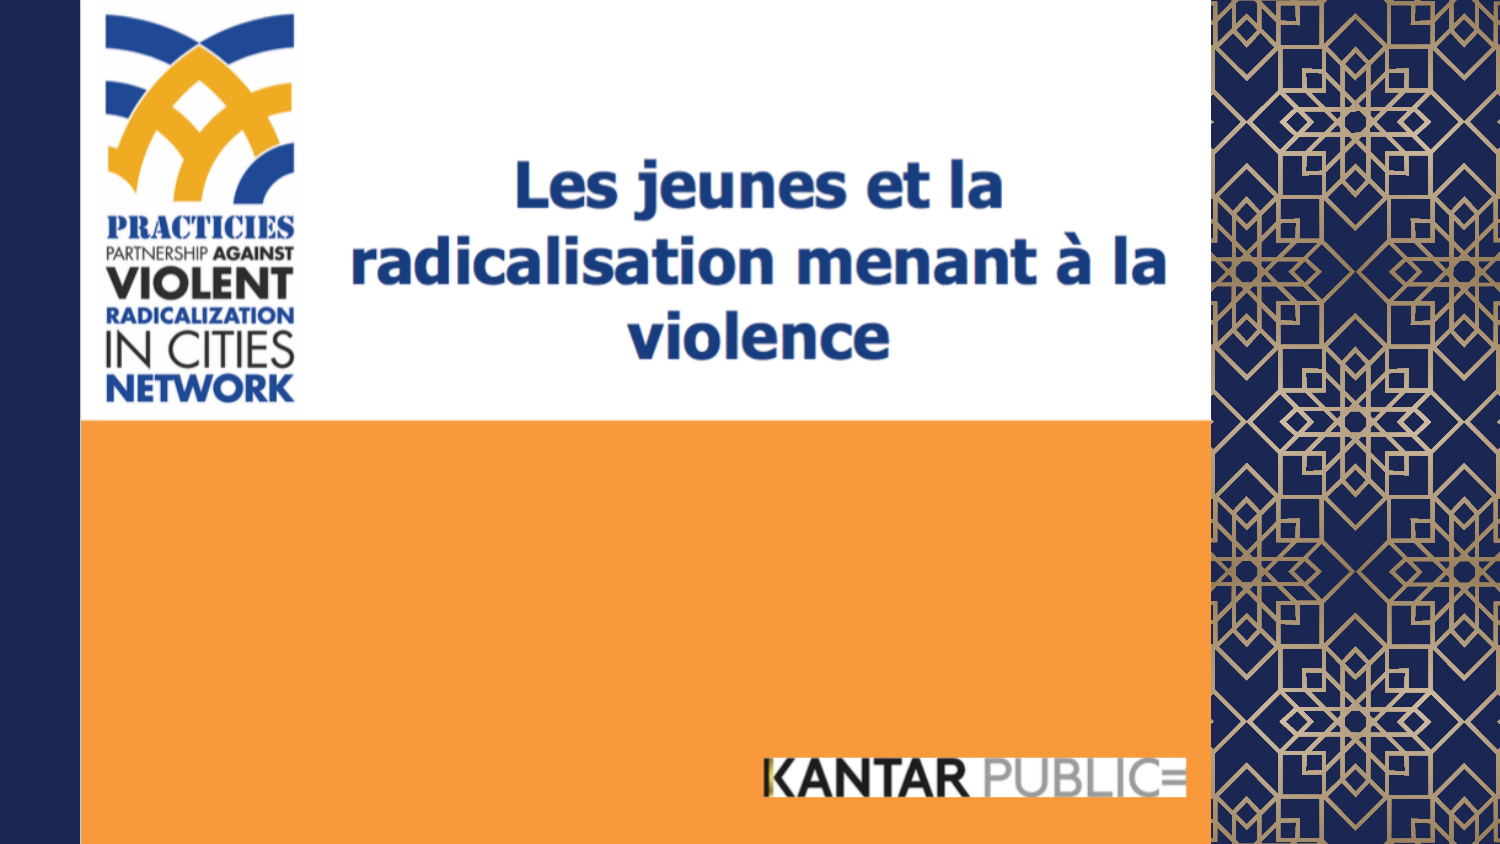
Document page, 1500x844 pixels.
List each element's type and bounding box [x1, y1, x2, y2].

picture [80, 0, 1212, 844]
